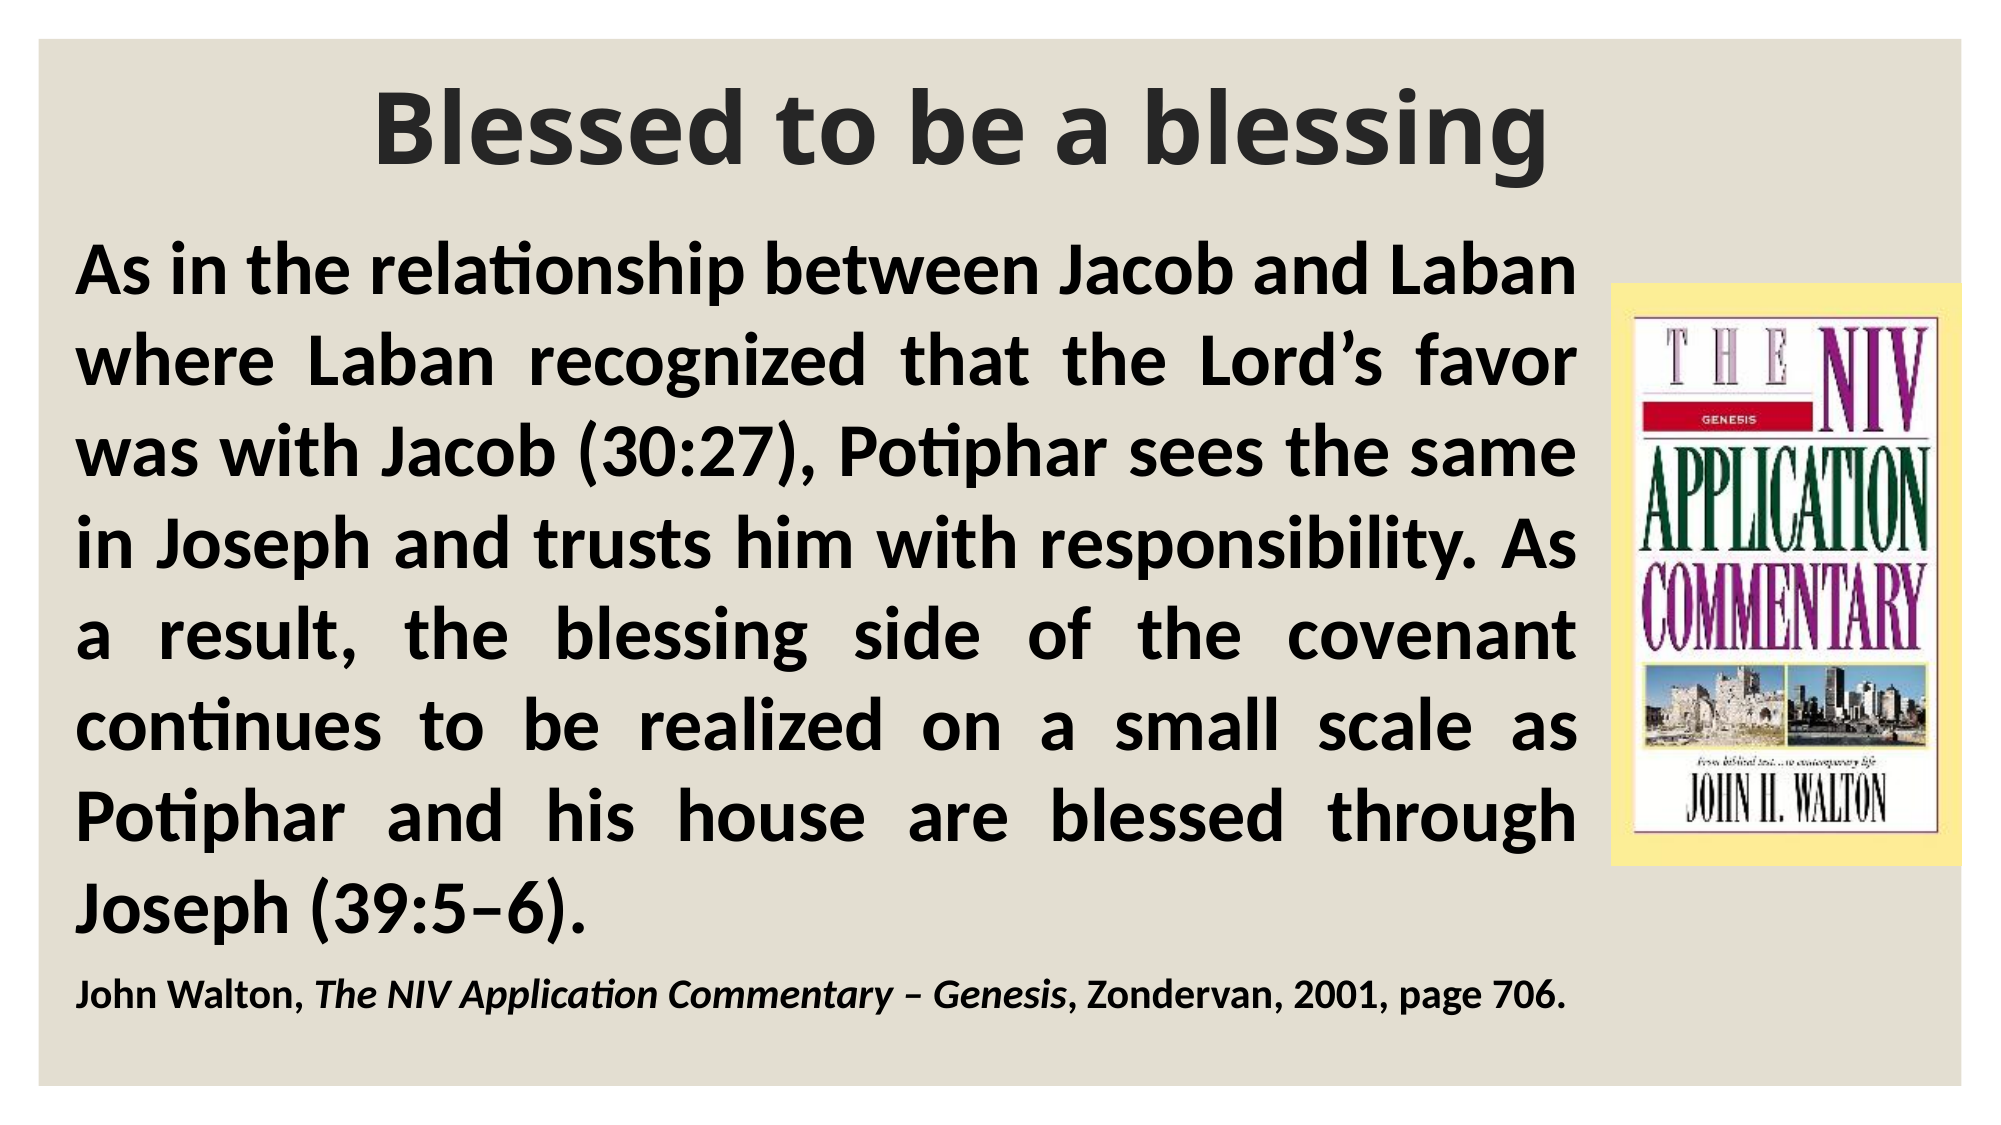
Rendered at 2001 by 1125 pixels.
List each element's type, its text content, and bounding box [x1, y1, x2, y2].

title Blessed to be a blessing [136, 20, 1787, 246]
picture [1611, 283, 1962, 866]
list As in the relationship between Jacob and Laban where Laban recognized that the Lord’s favor was with Jacob (30:27), Potiphar sees the same in Joseph and trusts him with responsibility. As a result, the blessing side of the covenant continues to be realized on a small scale as Potiphar and his house are blessed through Joseph (39:5–6). John Walton, The NIV Application Commentary – Genesis, Zondervan, 2001, page 706. [60, 210, 1595, 1040]
